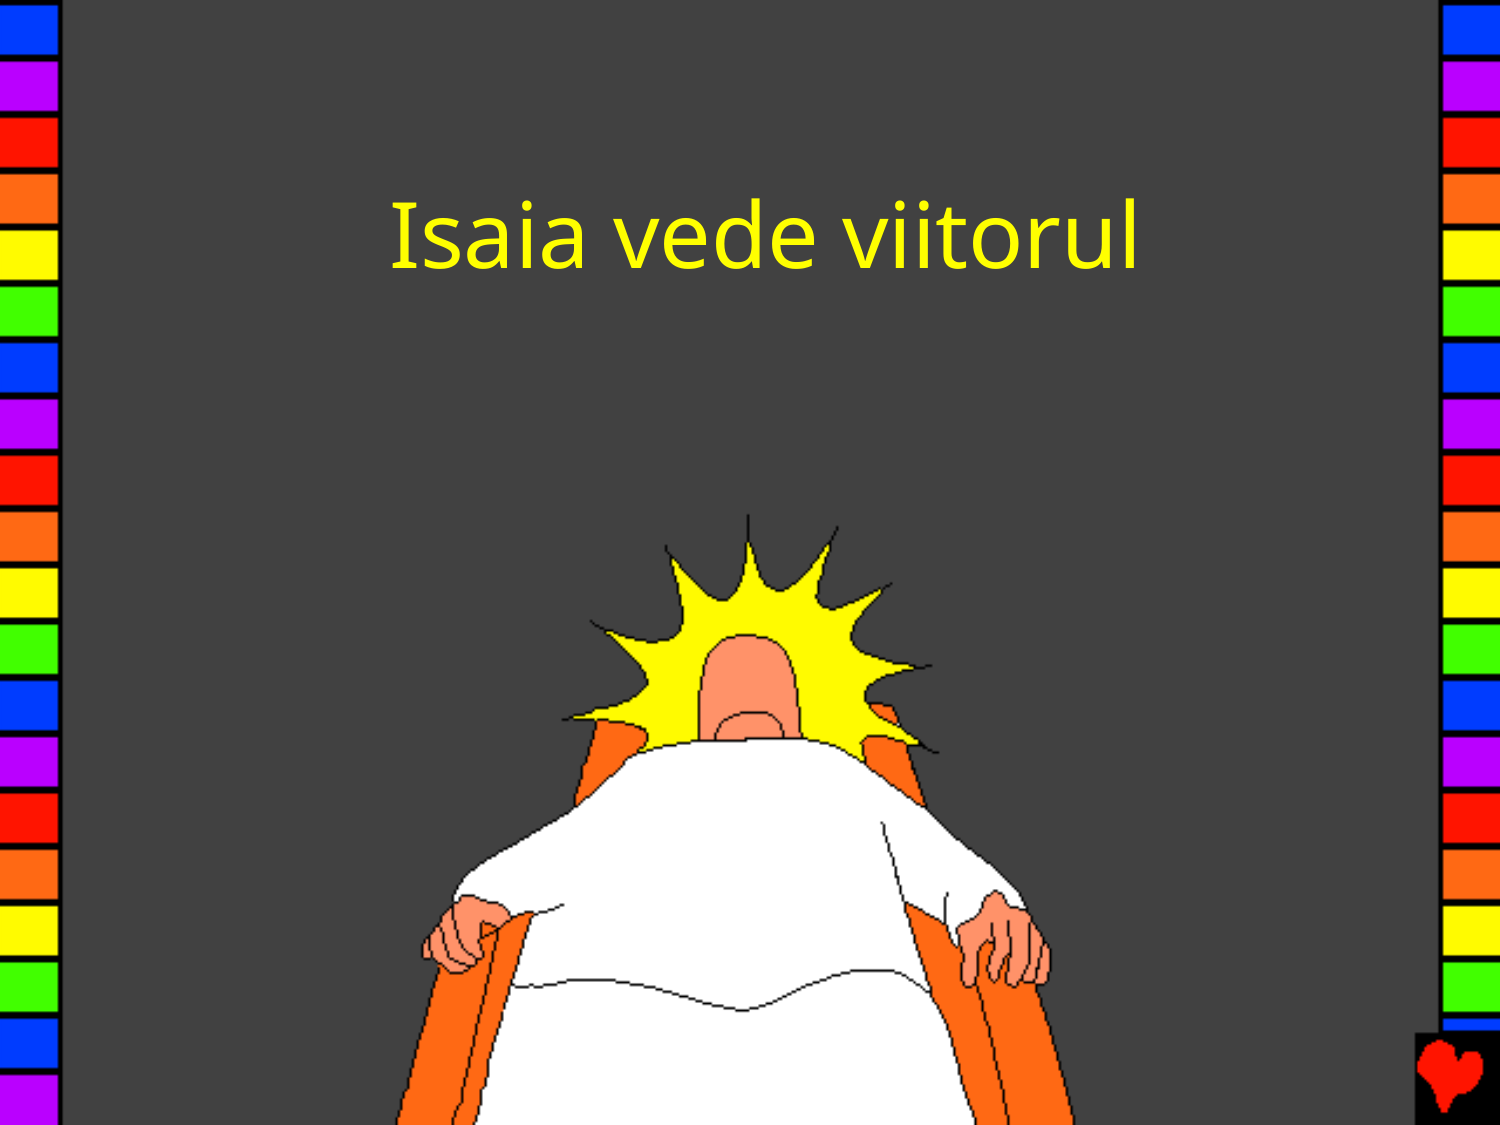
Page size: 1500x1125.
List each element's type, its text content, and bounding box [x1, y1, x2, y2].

picture [0, 0, 1500, 1125]
text_box Isaia vede viitorul [387, 174, 1246, 287]
